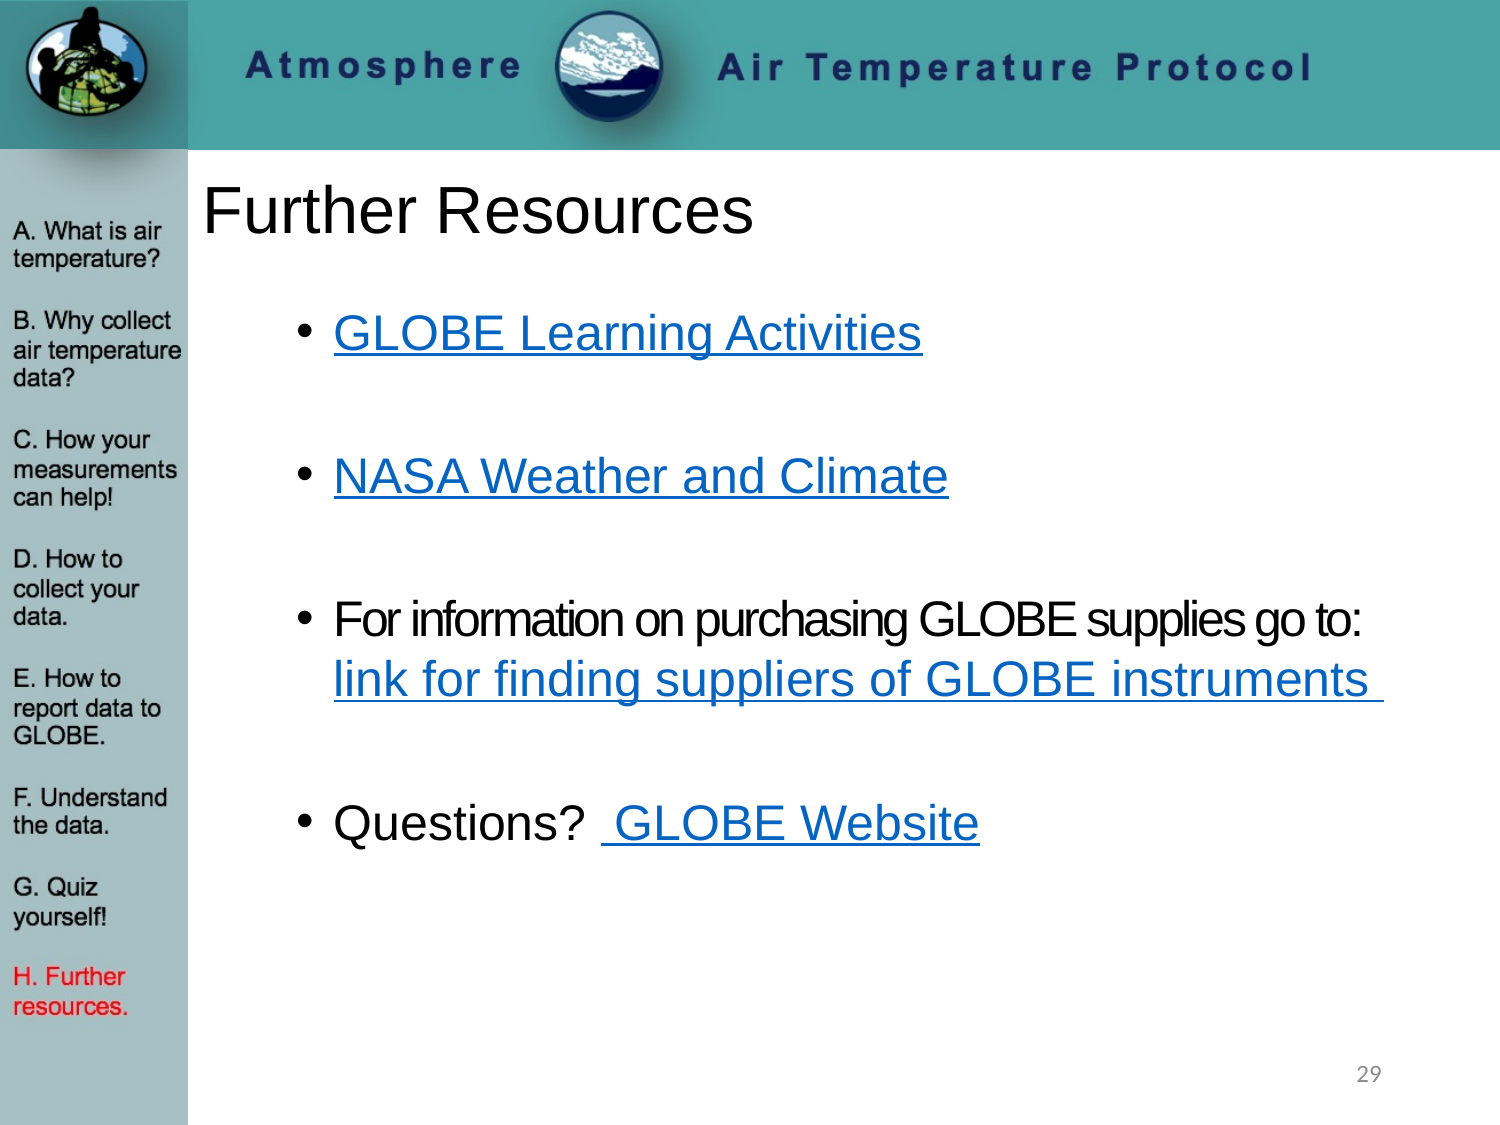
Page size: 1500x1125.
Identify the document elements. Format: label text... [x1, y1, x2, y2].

picture [0, 0, 1500, 1125]
list GLOBE Learning Activities NASA Weather and Climate For information on purchasing GLOBE supplies go to: link for finding suppliers of GLOBE instruments Questions? GLOBE Website [206, 292, 1453, 1007]
slide_number 28 [1059, 1042, 1397, 1103]
title Further Resources [188, 150, 1482, 321]
